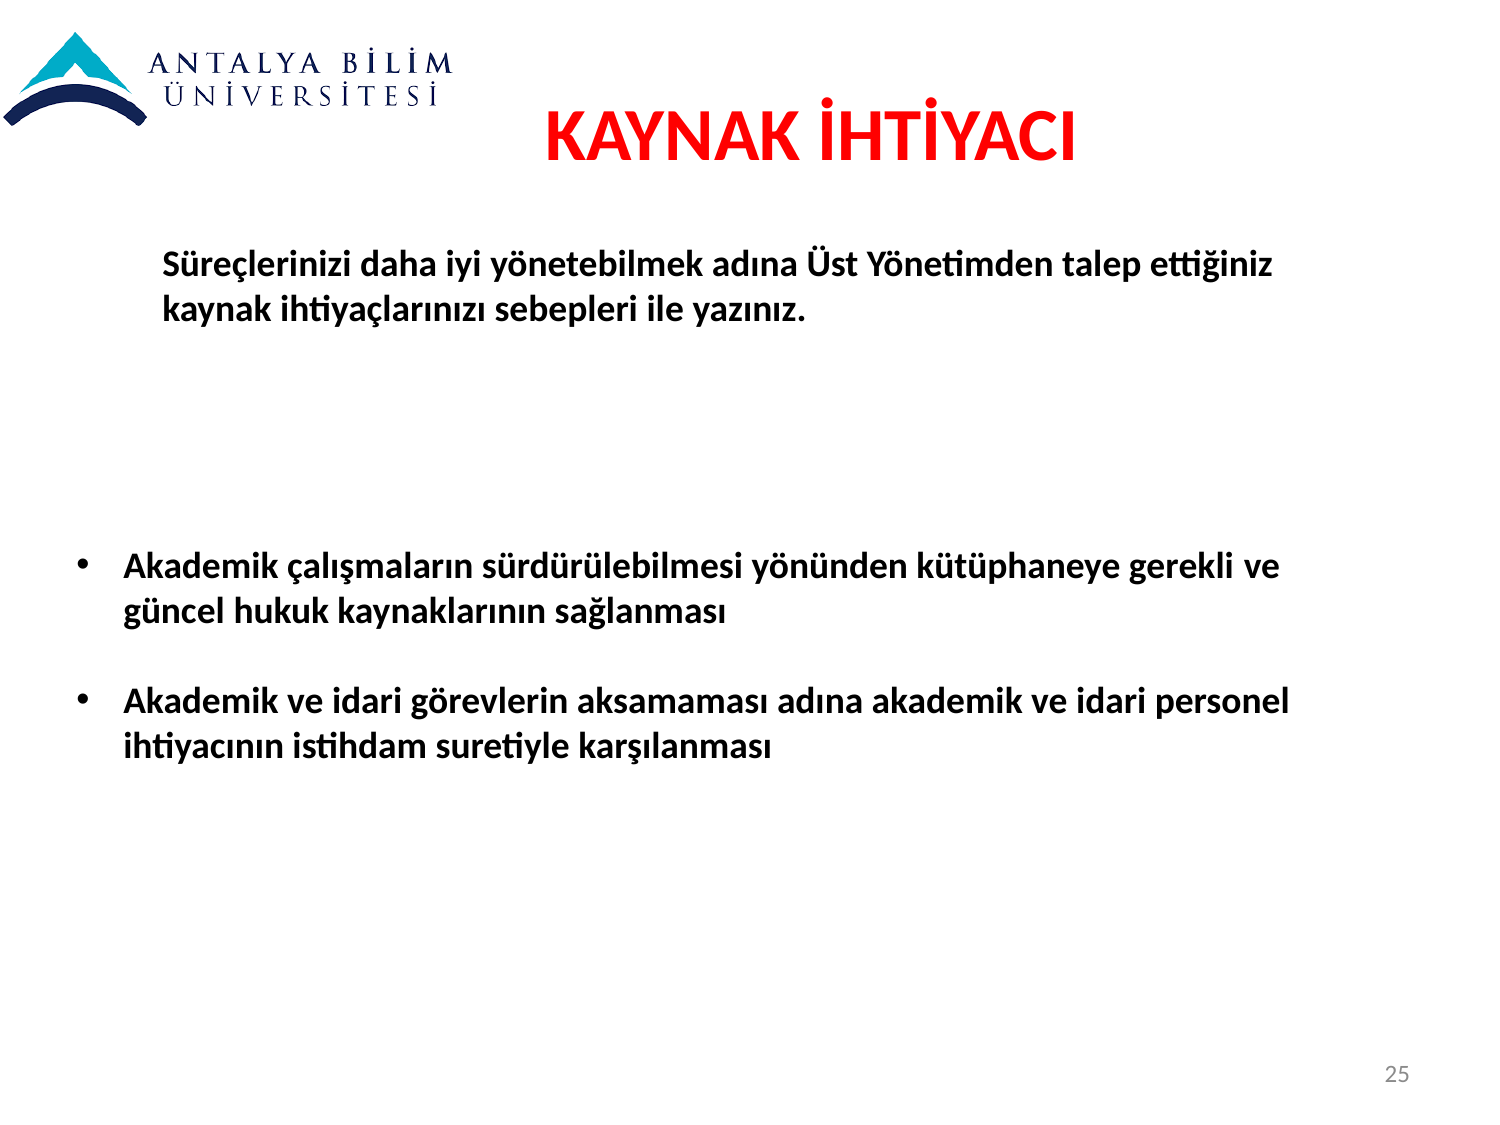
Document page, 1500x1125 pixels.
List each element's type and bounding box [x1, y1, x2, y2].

text_box [239, 78, 1386, 184]
text_box [147, 231, 1365, 336]
picture [3, 30, 453, 126]
slide_number [1074, 1042, 1425, 1103]
text_box [61, 488, 1329, 819]
